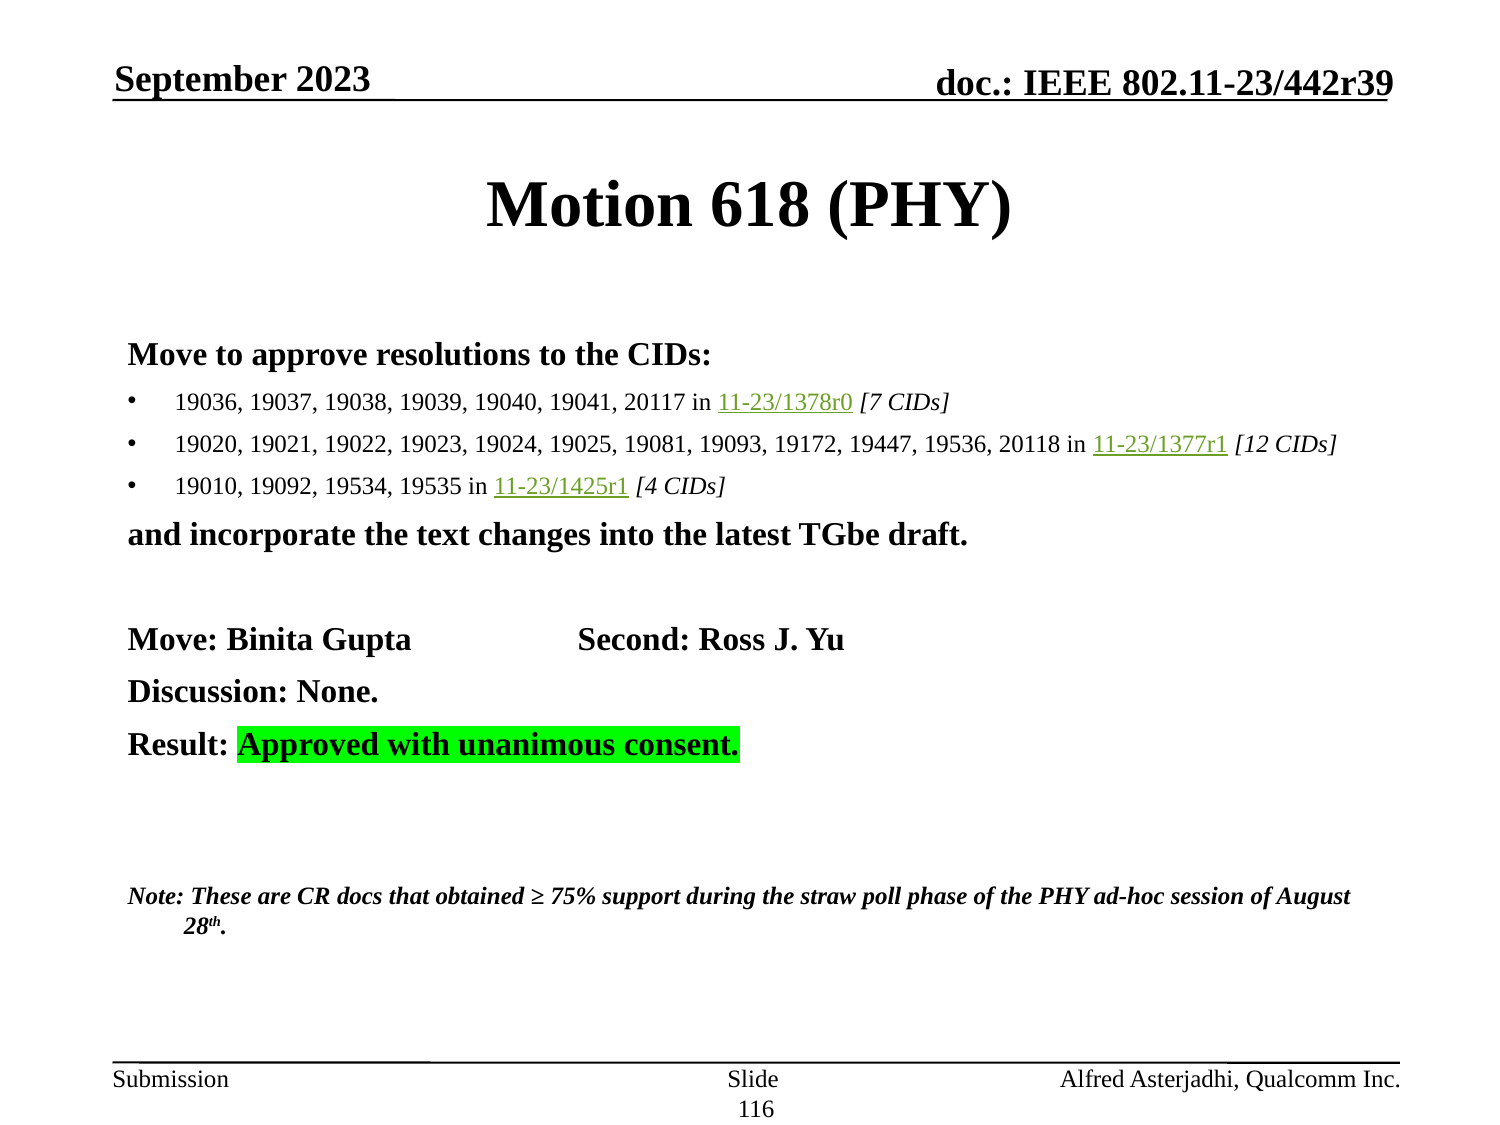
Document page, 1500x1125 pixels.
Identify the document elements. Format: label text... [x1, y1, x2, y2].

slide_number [114, 54, 423, 100]
footer Alfred Asterjadhi, Qualcomm Inc. [878, 1061, 1402, 1093]
title Motion 618 (PHY) [112, 112, 1388, 288]
slide_number Slide 116 [712, 1061, 800, 1123]
list Move to approve resolutions to the CIDs: 19036, 19037, 19038, 19039, 19040, 19041, 20117 in 11-23/1378r0 [7 CIDs] 19020, 19021, 19022, 19023, 19024, 19025, 19081, 19093, 19172, 19447, 19536, 20118 in 11-23/1377r1 [12 CIDs] 19010, 19092, 19534, 19535 in 11-23/1425r1 [4 CIDs] and incorporate the text changes into the latest TGbe draft. Move: Binita Gupta Second: Ross J. Yu Discussion: None. Result: Approved with unanimous consent. Note: These are CR docs that obtained ≥ 75% support during the straw poll phase of the PHY ad-hoc session of August 28th. [112, 324, 1388, 1063]
